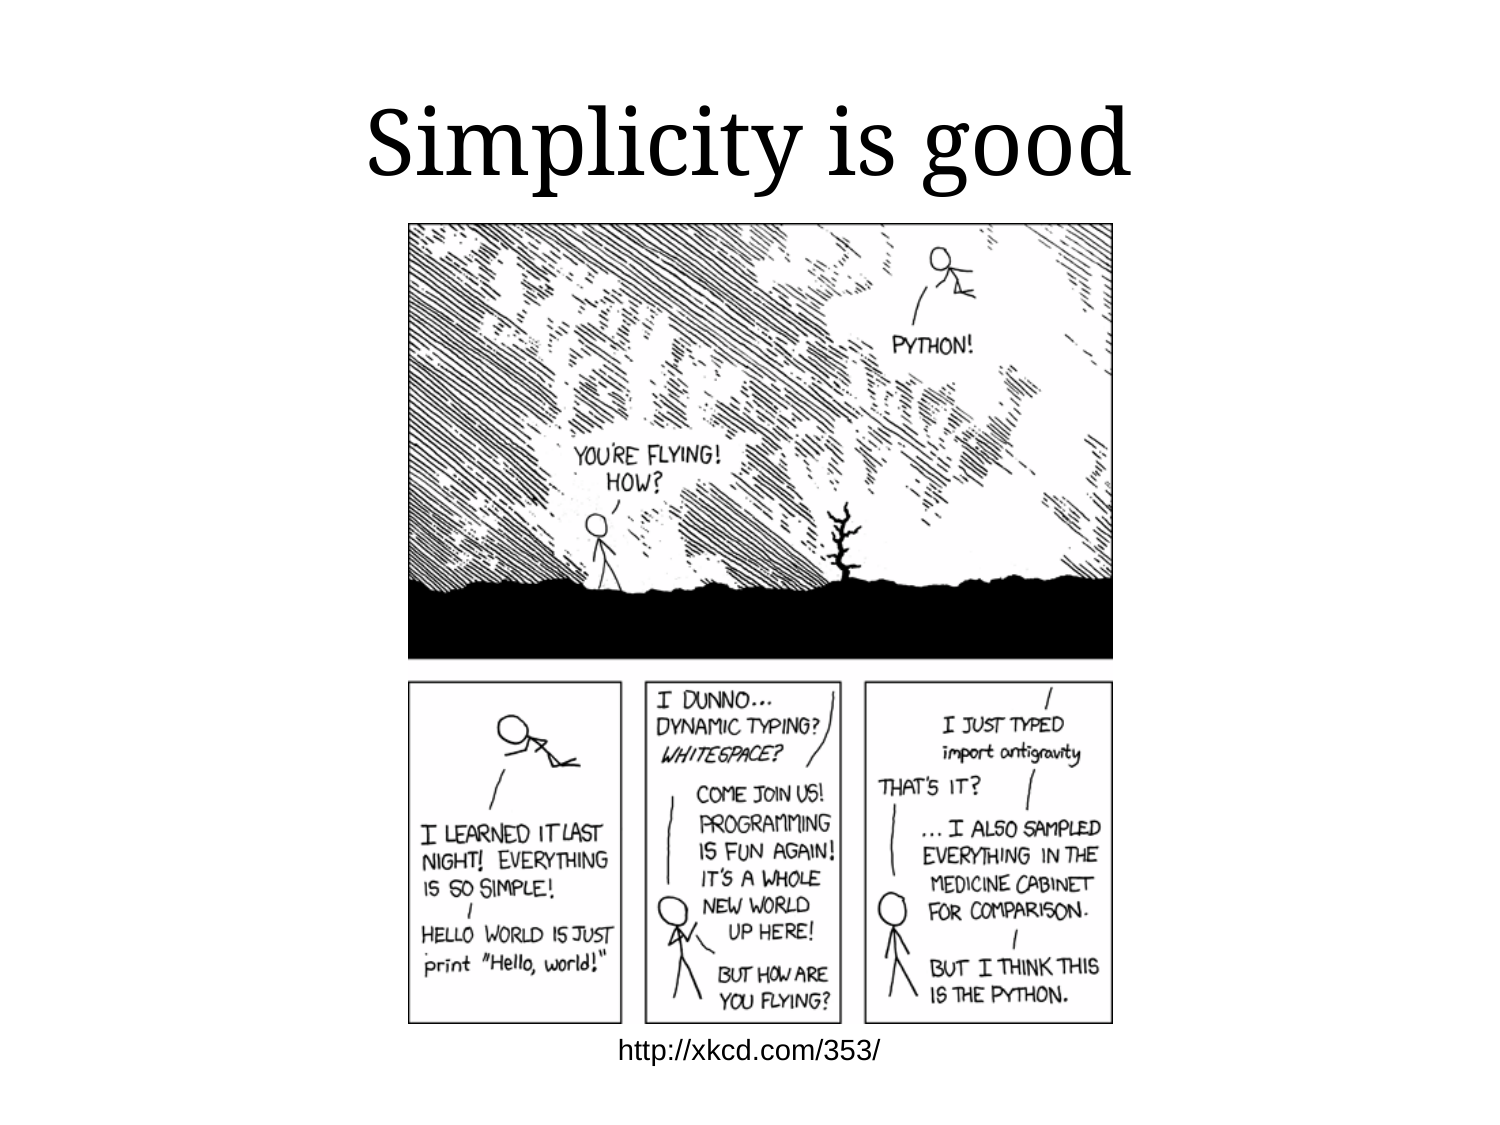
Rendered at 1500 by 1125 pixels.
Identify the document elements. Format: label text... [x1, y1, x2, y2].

picture [407, 223, 1114, 1025]
title Simplicity is good [75, 45, 1425, 233]
text_box http://xkcd.com/353/ [603, 1034, 896, 1074]
